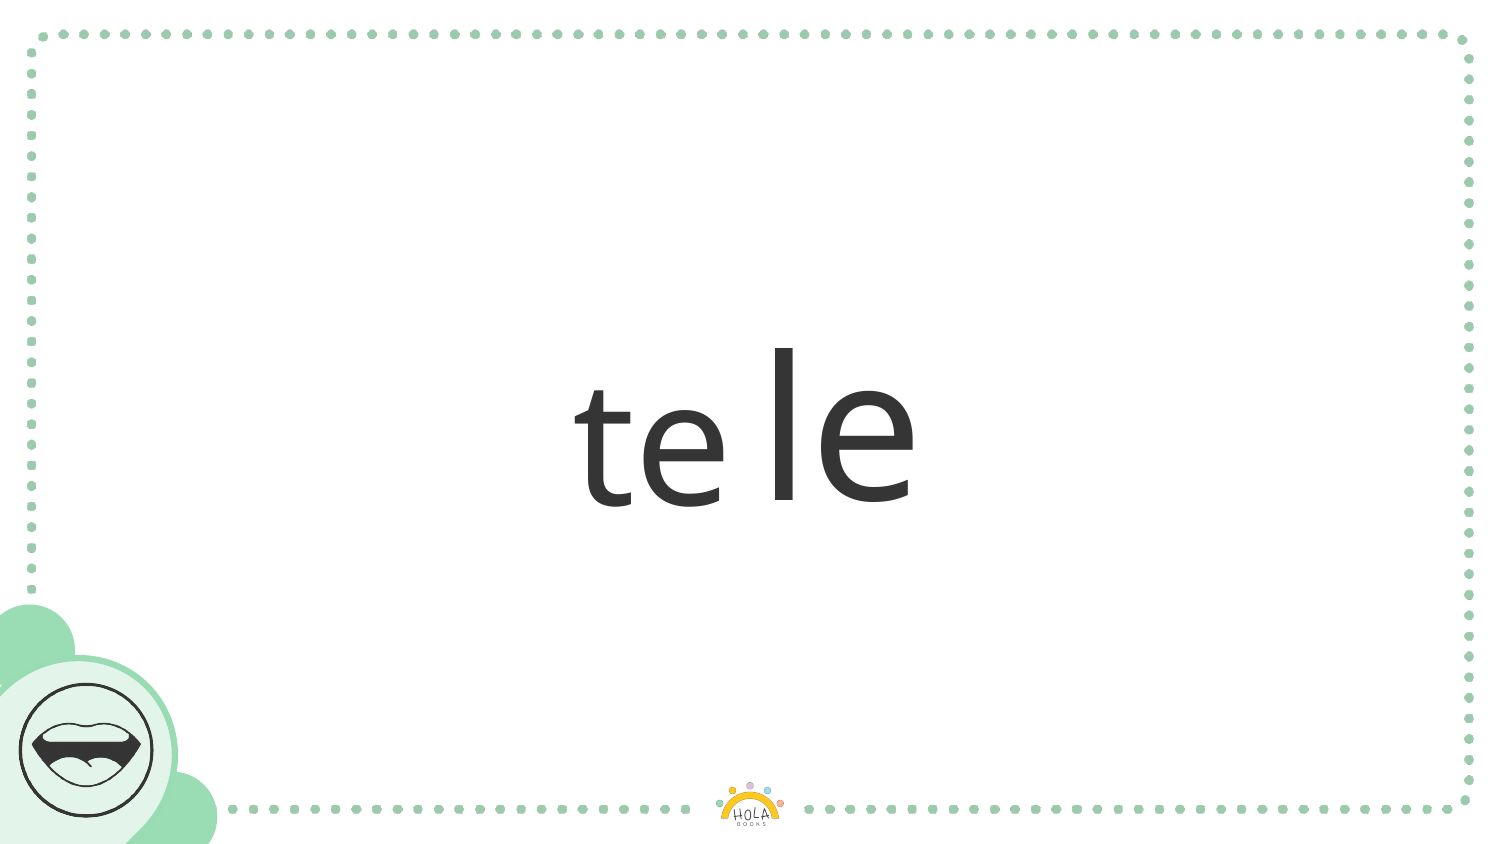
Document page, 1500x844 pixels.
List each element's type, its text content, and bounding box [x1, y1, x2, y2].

list te [393, 285, 912, 559]
text_box le [743, 285, 1101, 513]
picture [0, 0, 1500, 844]
